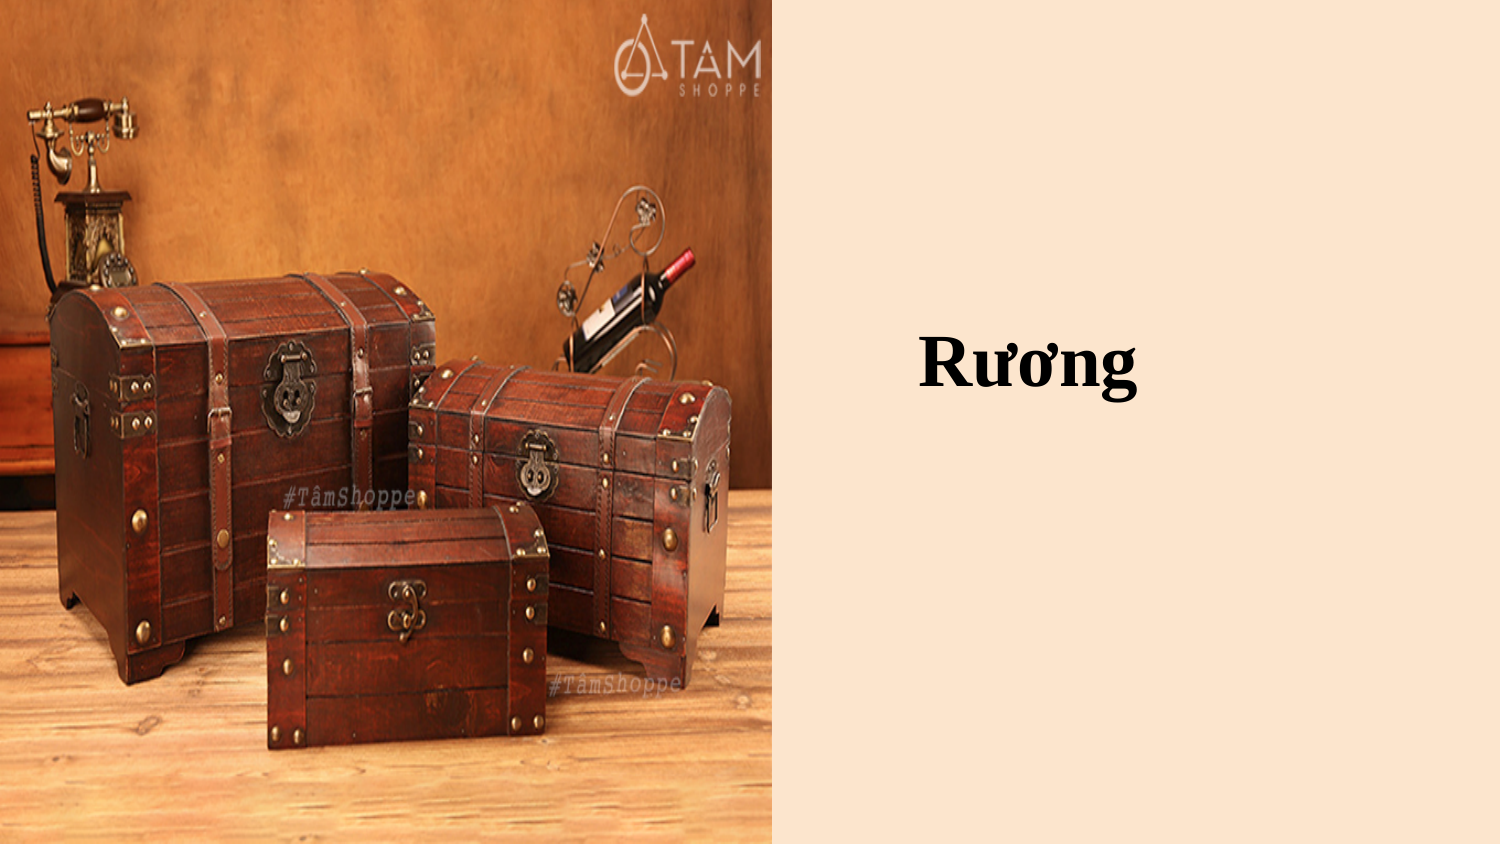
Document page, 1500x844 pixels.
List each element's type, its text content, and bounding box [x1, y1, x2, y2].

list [0, 0, 772, 844]
text_box Rương [903, 303, 1266, 409]
